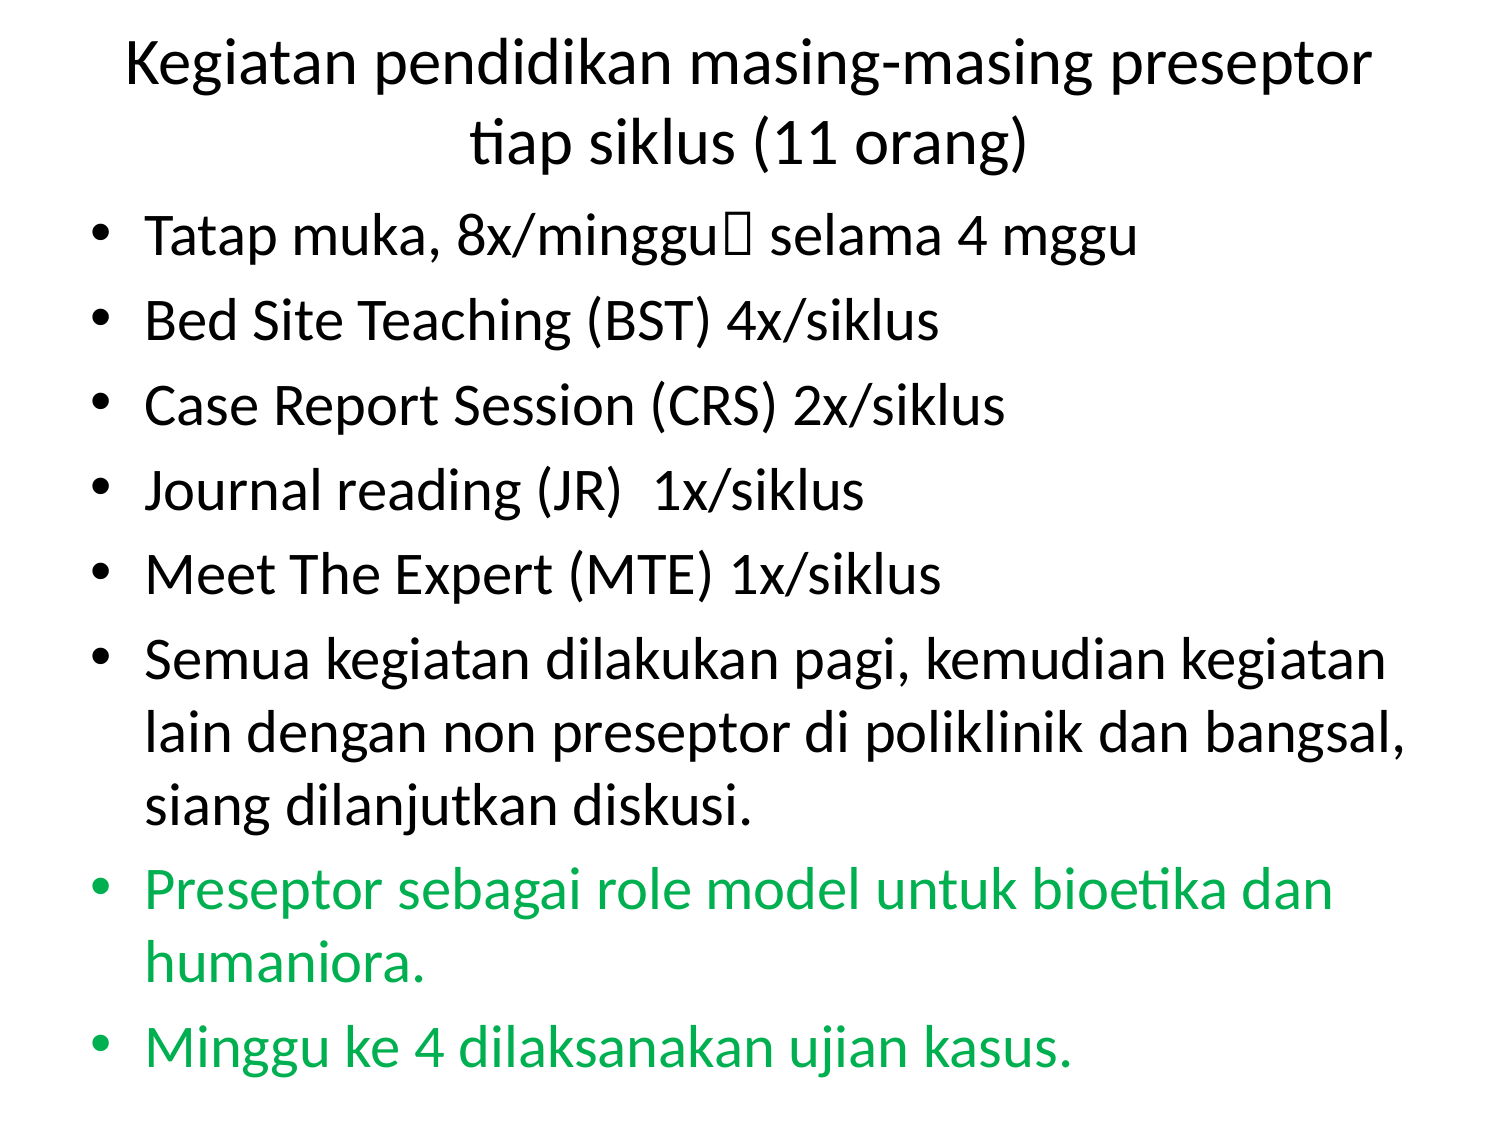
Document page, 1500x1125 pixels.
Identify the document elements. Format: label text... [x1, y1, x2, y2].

title Kegiatan pendidikan masing-masing preseptor tiap siklus (11 orang) [75, 45, 1425, 150]
list Tatap muka, 8x/minggu selama 4 mggu Bed Site Teaching (BST) 4x/siklus Case Report Session (CRS) 2x/siklus Journal reading (JR) 1x/siklus Meet The Expert (MTE) 1x/siklus Semua kegiatan dilakukan pagi, kemudian kegiatan lain dengan non preseptor di poliklinik dan bangsal, siang dilanjutkan diskusi. Preseptor sebagai role model untuk bioetika dan humaniora. Minggu ke 4 dilaksanakan ujian kasus. [75, 187, 1425, 1088]
